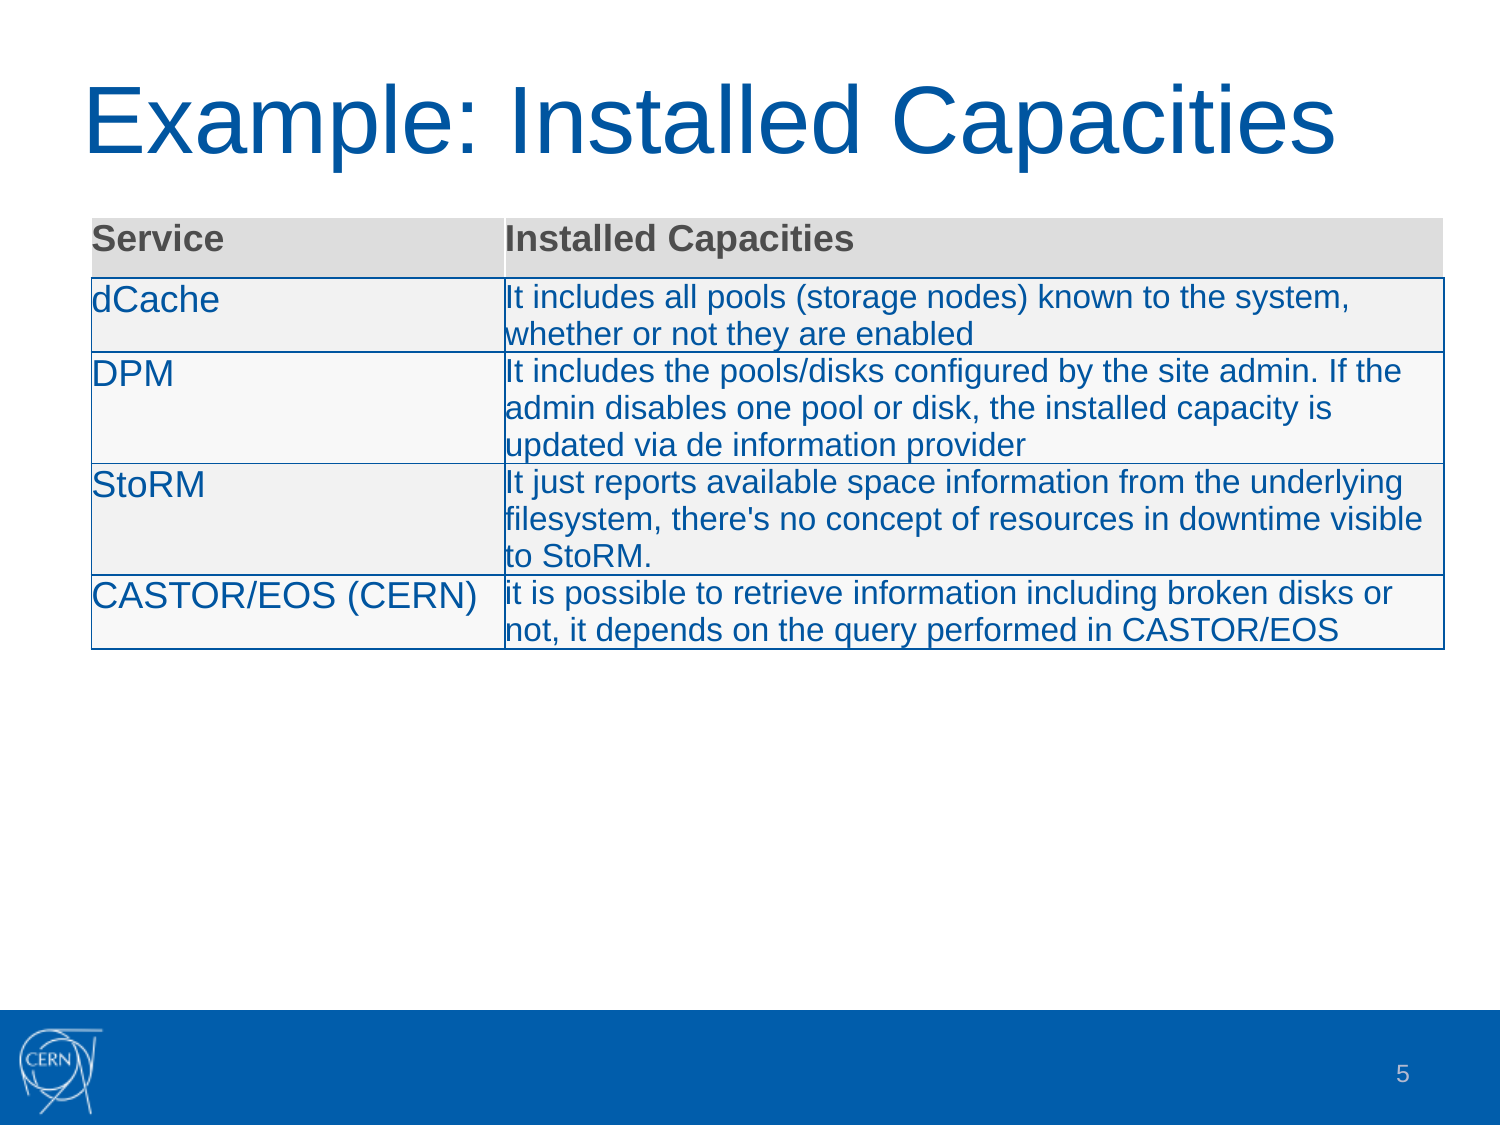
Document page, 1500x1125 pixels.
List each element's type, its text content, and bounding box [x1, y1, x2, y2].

table_cell It includes the pools/disks configured by the site admin. If the admin disables one pool or disk, the installed capacity is updated via de information provider [506, 353, 1443, 463]
title Example: Installed Capacities [75, 38, 1425, 193]
table_cell it is possible to retrieve information including broken disks or not, it depends on the query performed in CASTOR/EOS [506, 576, 1443, 648]
table_cell StoRM [92, 464, 504, 574]
table_cell It includes all pools (storage nodes) known to the system, whether or not they are enabled [506, 279, 1443, 351]
table_header Service [92, 218, 504, 277]
table_header Installed Capacities [506, 218, 1443, 277]
table_cell DPM [92, 353, 504, 463]
table_cell It just reports available space information from the underlying filesystem, there's no concept of resources in downtime visible to StoRM. [506, 464, 1443, 574]
table_cell CASTOR/EOS (CERN) [92, 576, 504, 648]
slide_number 5 [1342, 1042, 1425, 1103]
table_cell dCache [92, 279, 504, 351]
